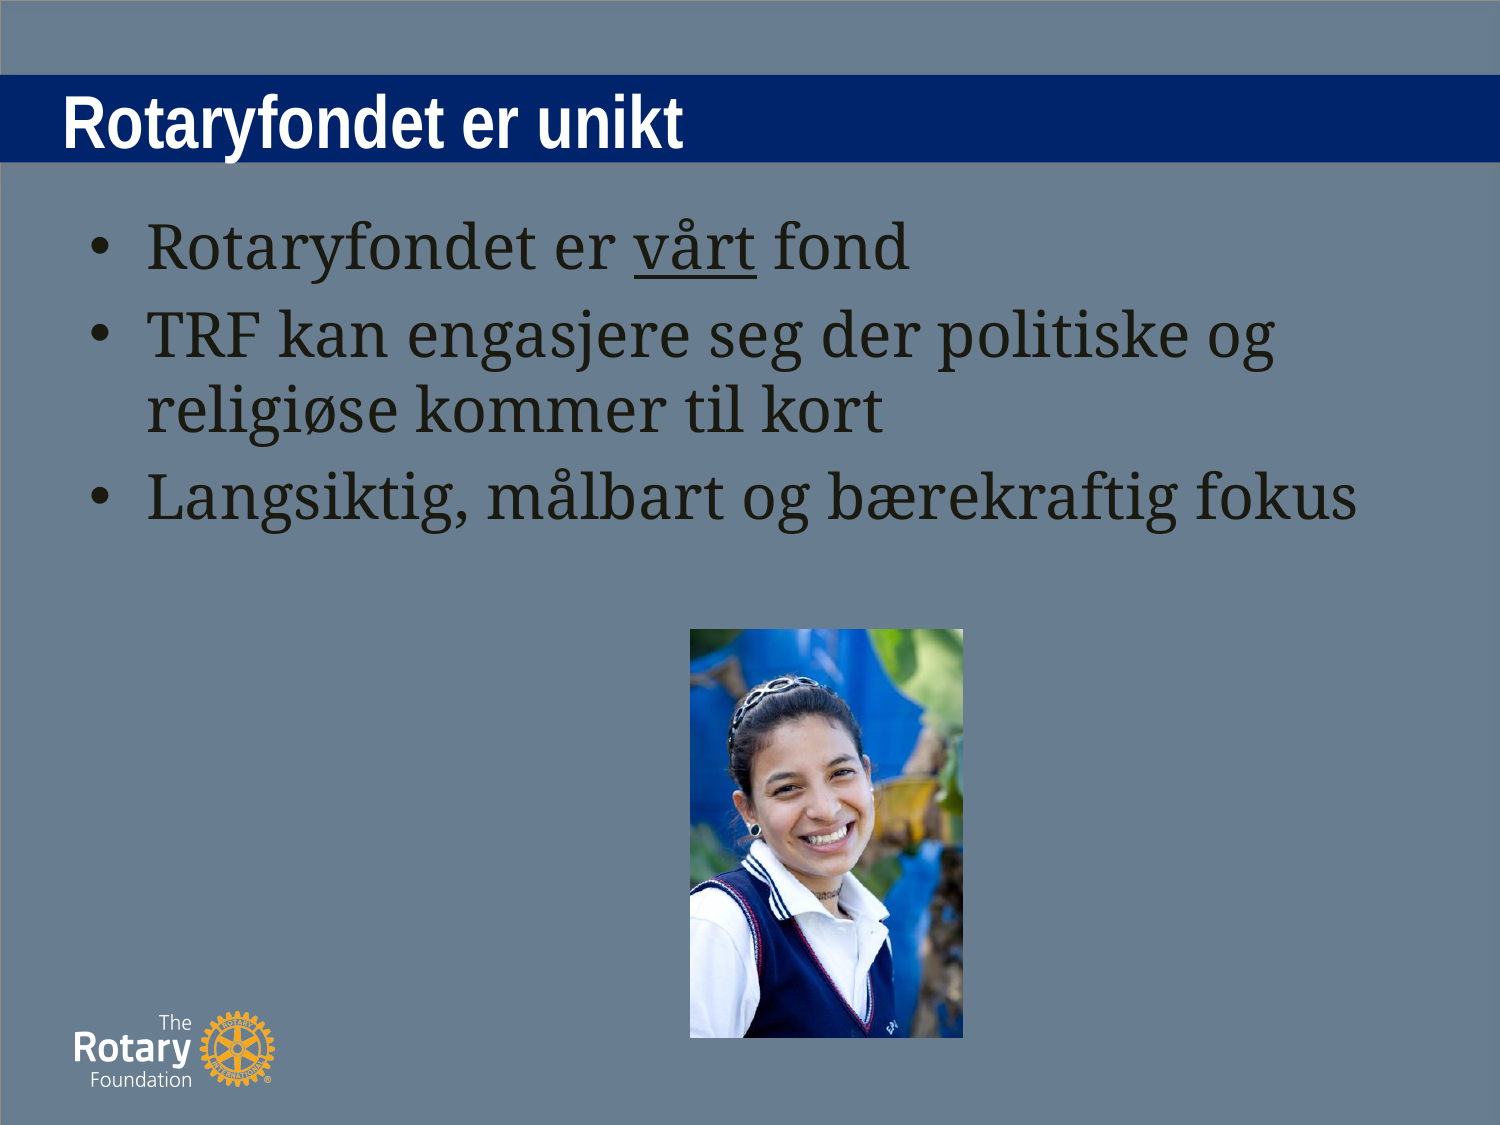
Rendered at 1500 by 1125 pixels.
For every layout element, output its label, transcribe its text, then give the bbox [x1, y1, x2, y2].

list Rotaryfondet er vårt fond TRF kan engasjere seg der politiske og religiøse kommer til kort Langsiktig, målbart og bærekraftig fokus [75, 200, 1425, 943]
picture [690, 629, 963, 1038]
title Rotaryfondet er unikt [62, 75, 1500, 163]
picture [75, 1011, 275, 1087]
